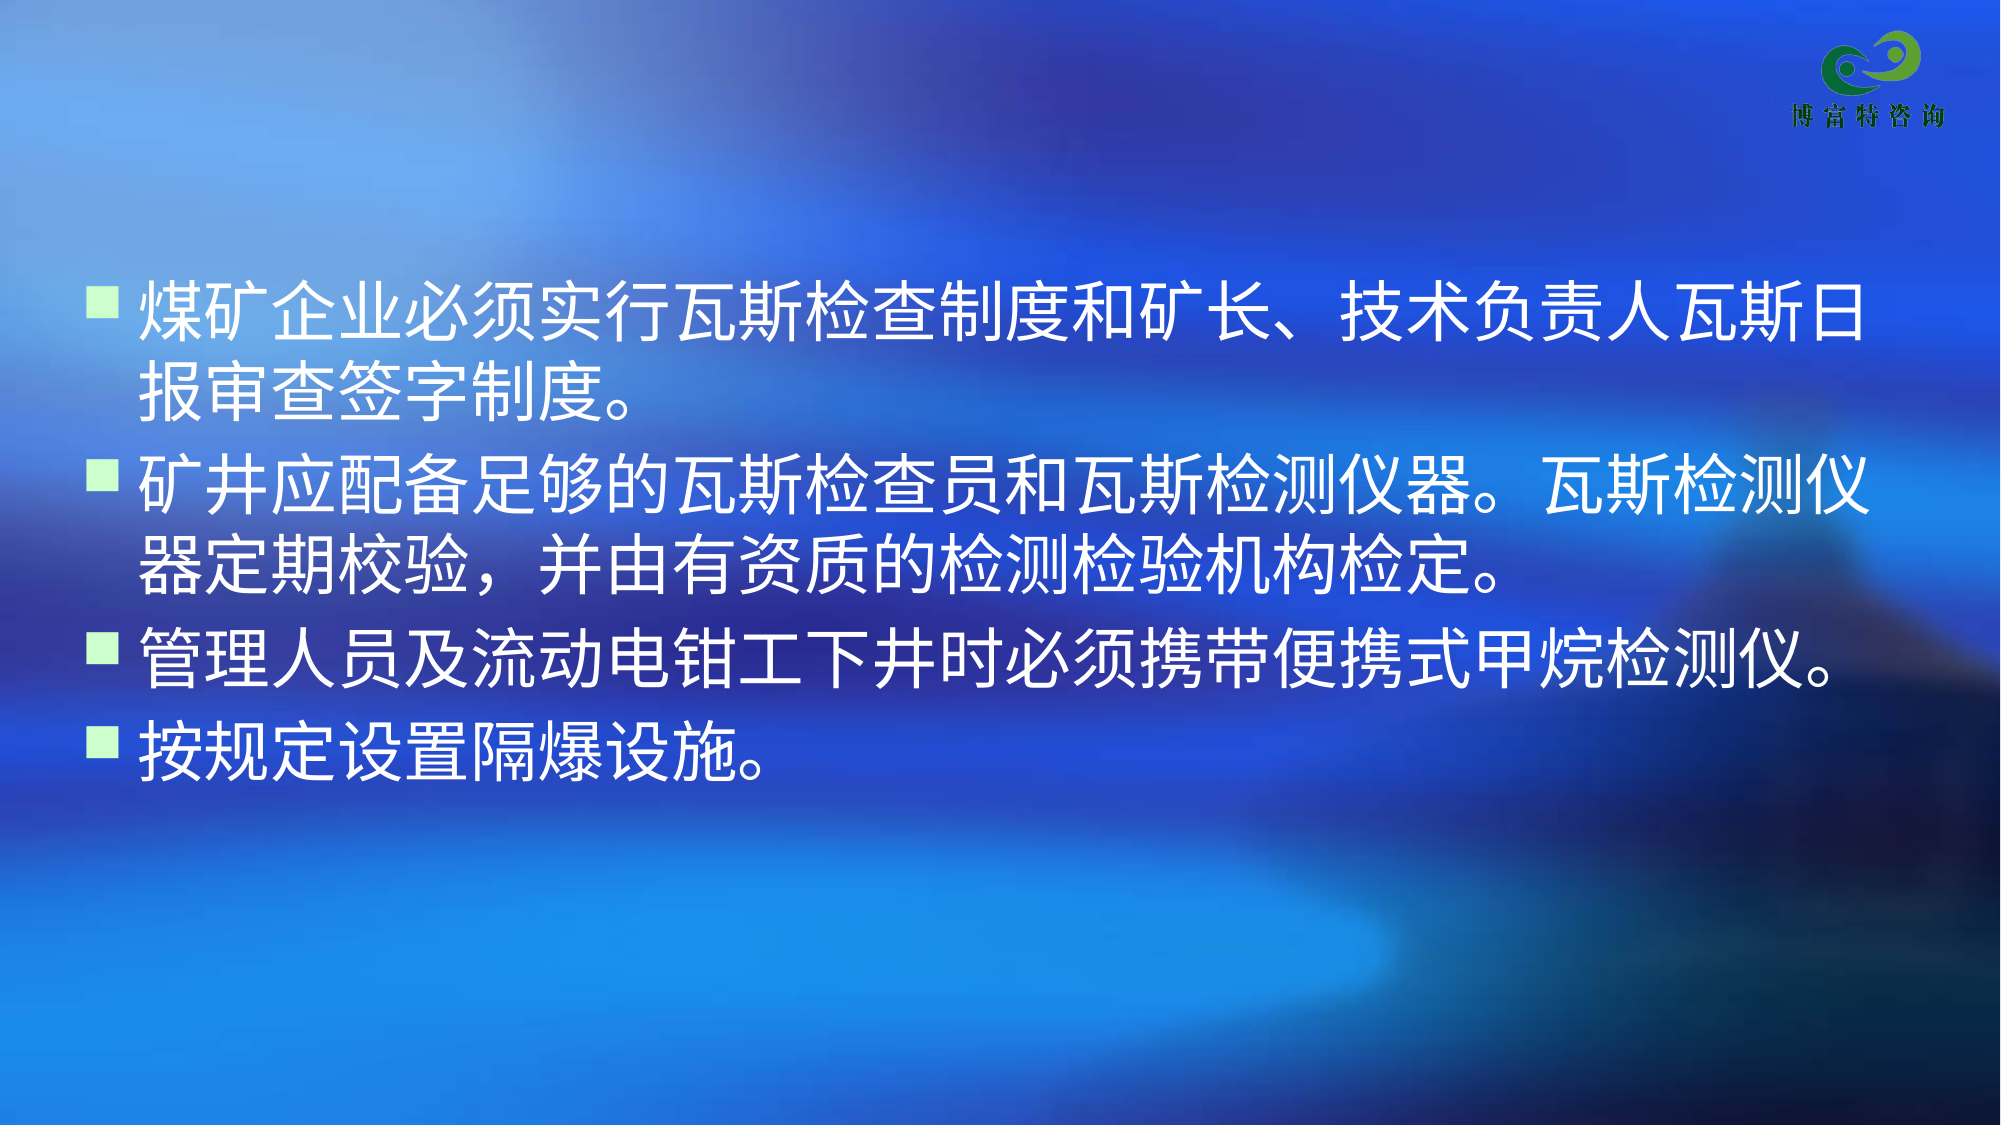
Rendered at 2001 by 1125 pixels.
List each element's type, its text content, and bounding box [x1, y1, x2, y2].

list 煤矿企业必须实行瓦斯检查制度和矿长、技术负责人瓦斯日报审查签字制度。 矿井应配备足够的瓦斯检查员和瓦斯检测仪器。瓦斯检测仪器定期校验，并由有资质的检测检验机构检定。 管理人员及流动电钳工下井时必须携带便携式甲烷检测仪。 按规定设置隔爆设施。 [65, 262, 1935, 1001]
picture [0, 0, 2001, 1125]
